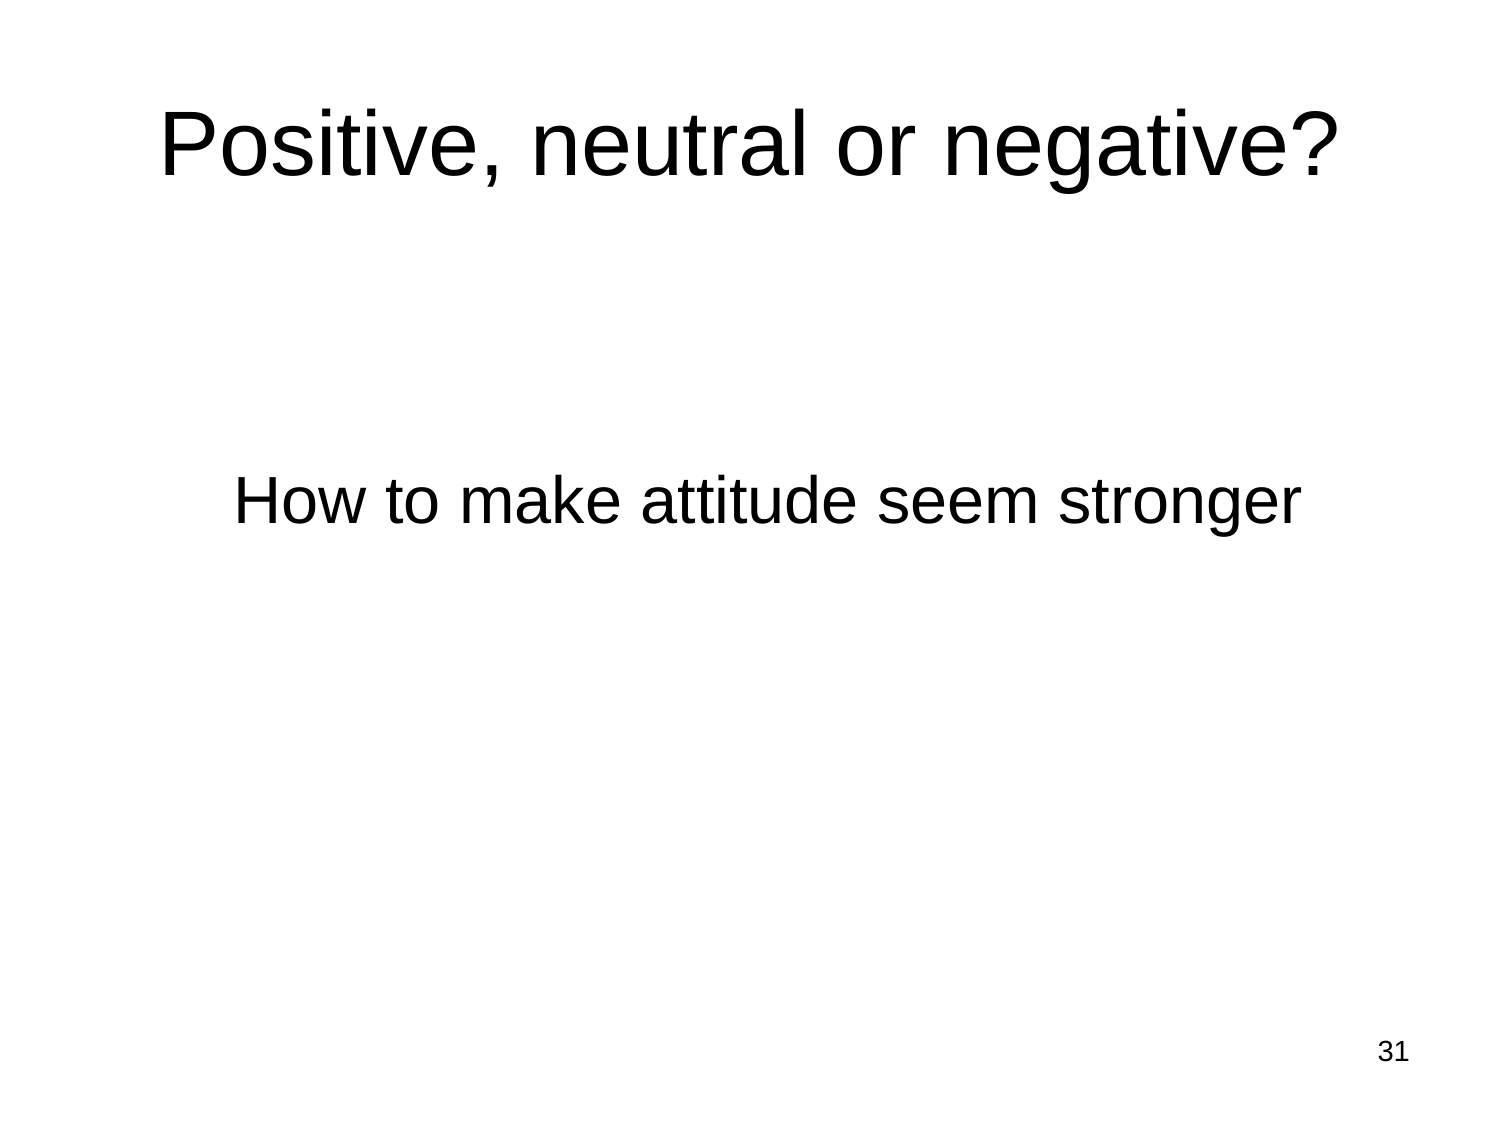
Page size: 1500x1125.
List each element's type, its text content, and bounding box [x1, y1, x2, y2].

slide_number 31 [1074, 1024, 1425, 1103]
title Positive, neutral or negative? [75, 45, 1425, 233]
list How to make attitude seem stronger [112, 262, 1425, 799]
